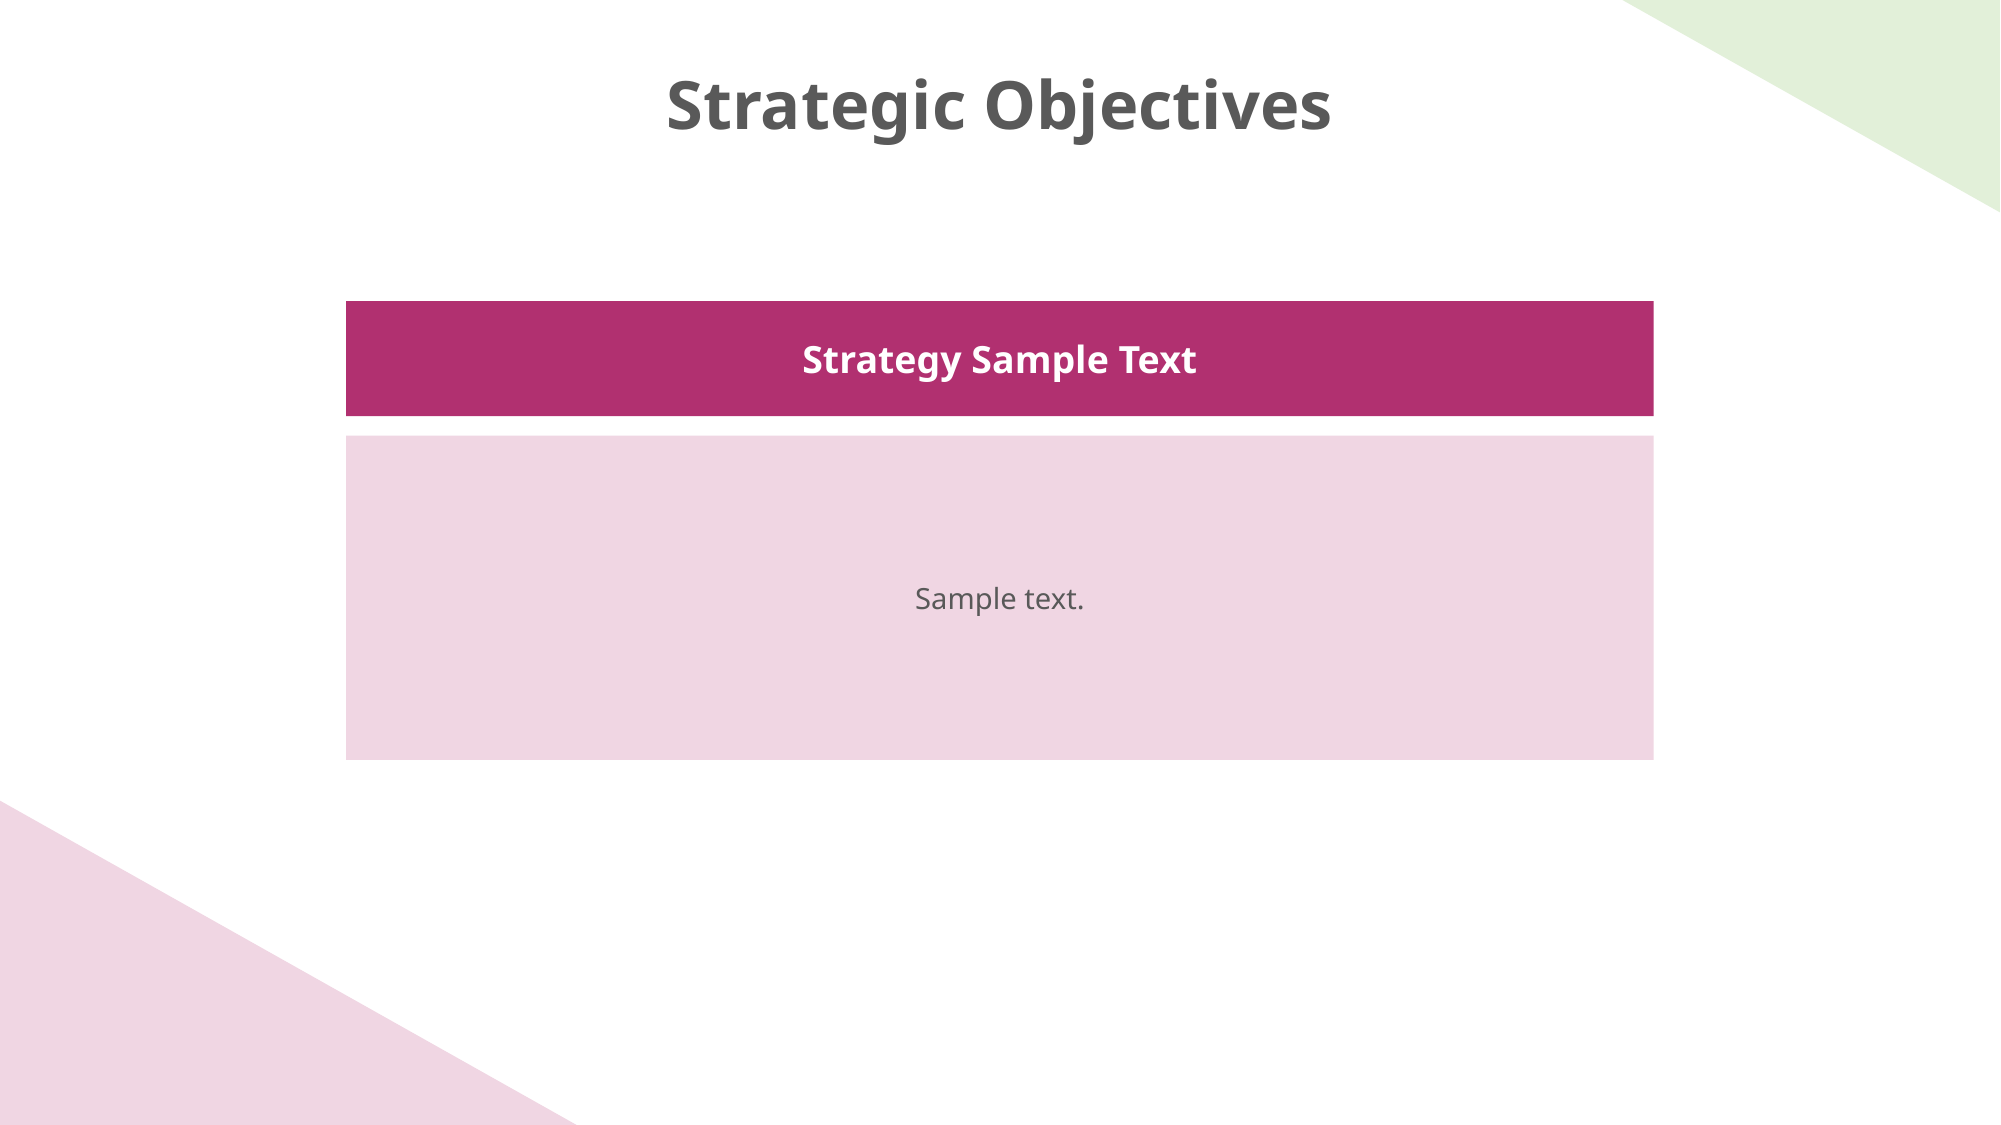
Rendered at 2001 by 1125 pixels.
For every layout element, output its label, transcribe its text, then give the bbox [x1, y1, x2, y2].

text_box [0, 799, 578, 1125]
text_box Strategic Objectives [467, 55, 1532, 151]
text_box [1621, 0, 2000, 214]
text_box Strategy Sample Text [345, 300, 1655, 417]
text_box Sample text. [345, 435, 1655, 761]
